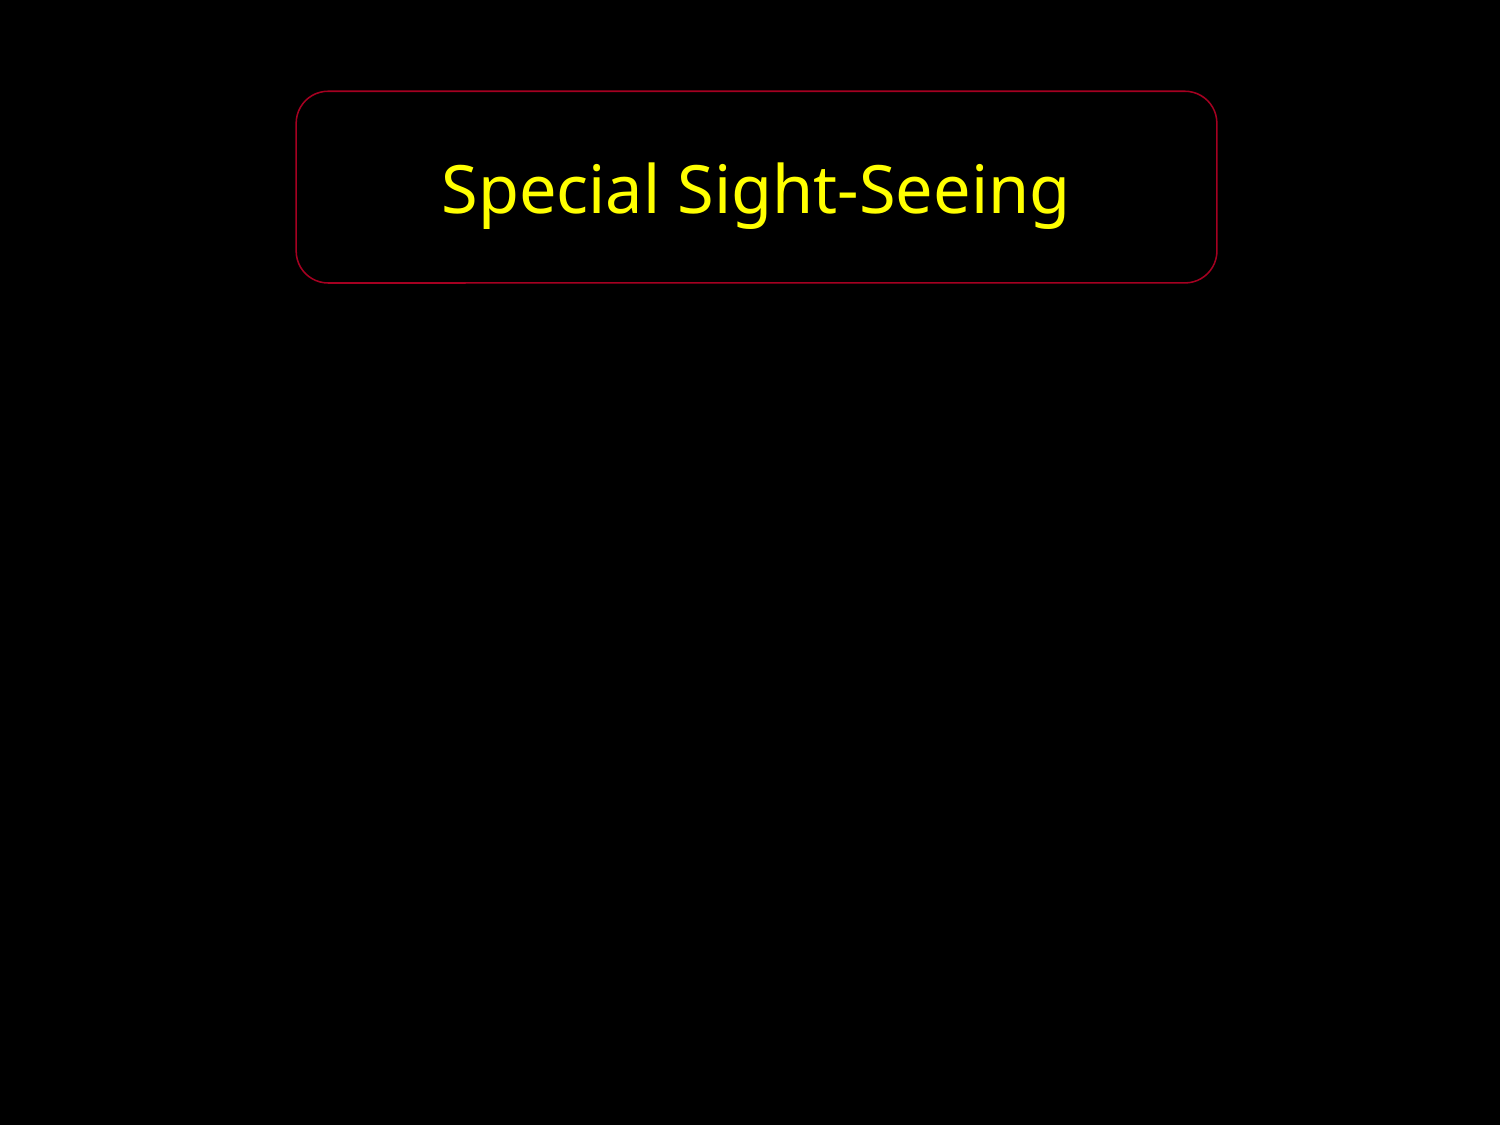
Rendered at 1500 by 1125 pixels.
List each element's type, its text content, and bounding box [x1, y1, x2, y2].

text_box Special Sight-Seeing [296, 91, 1217, 283]
